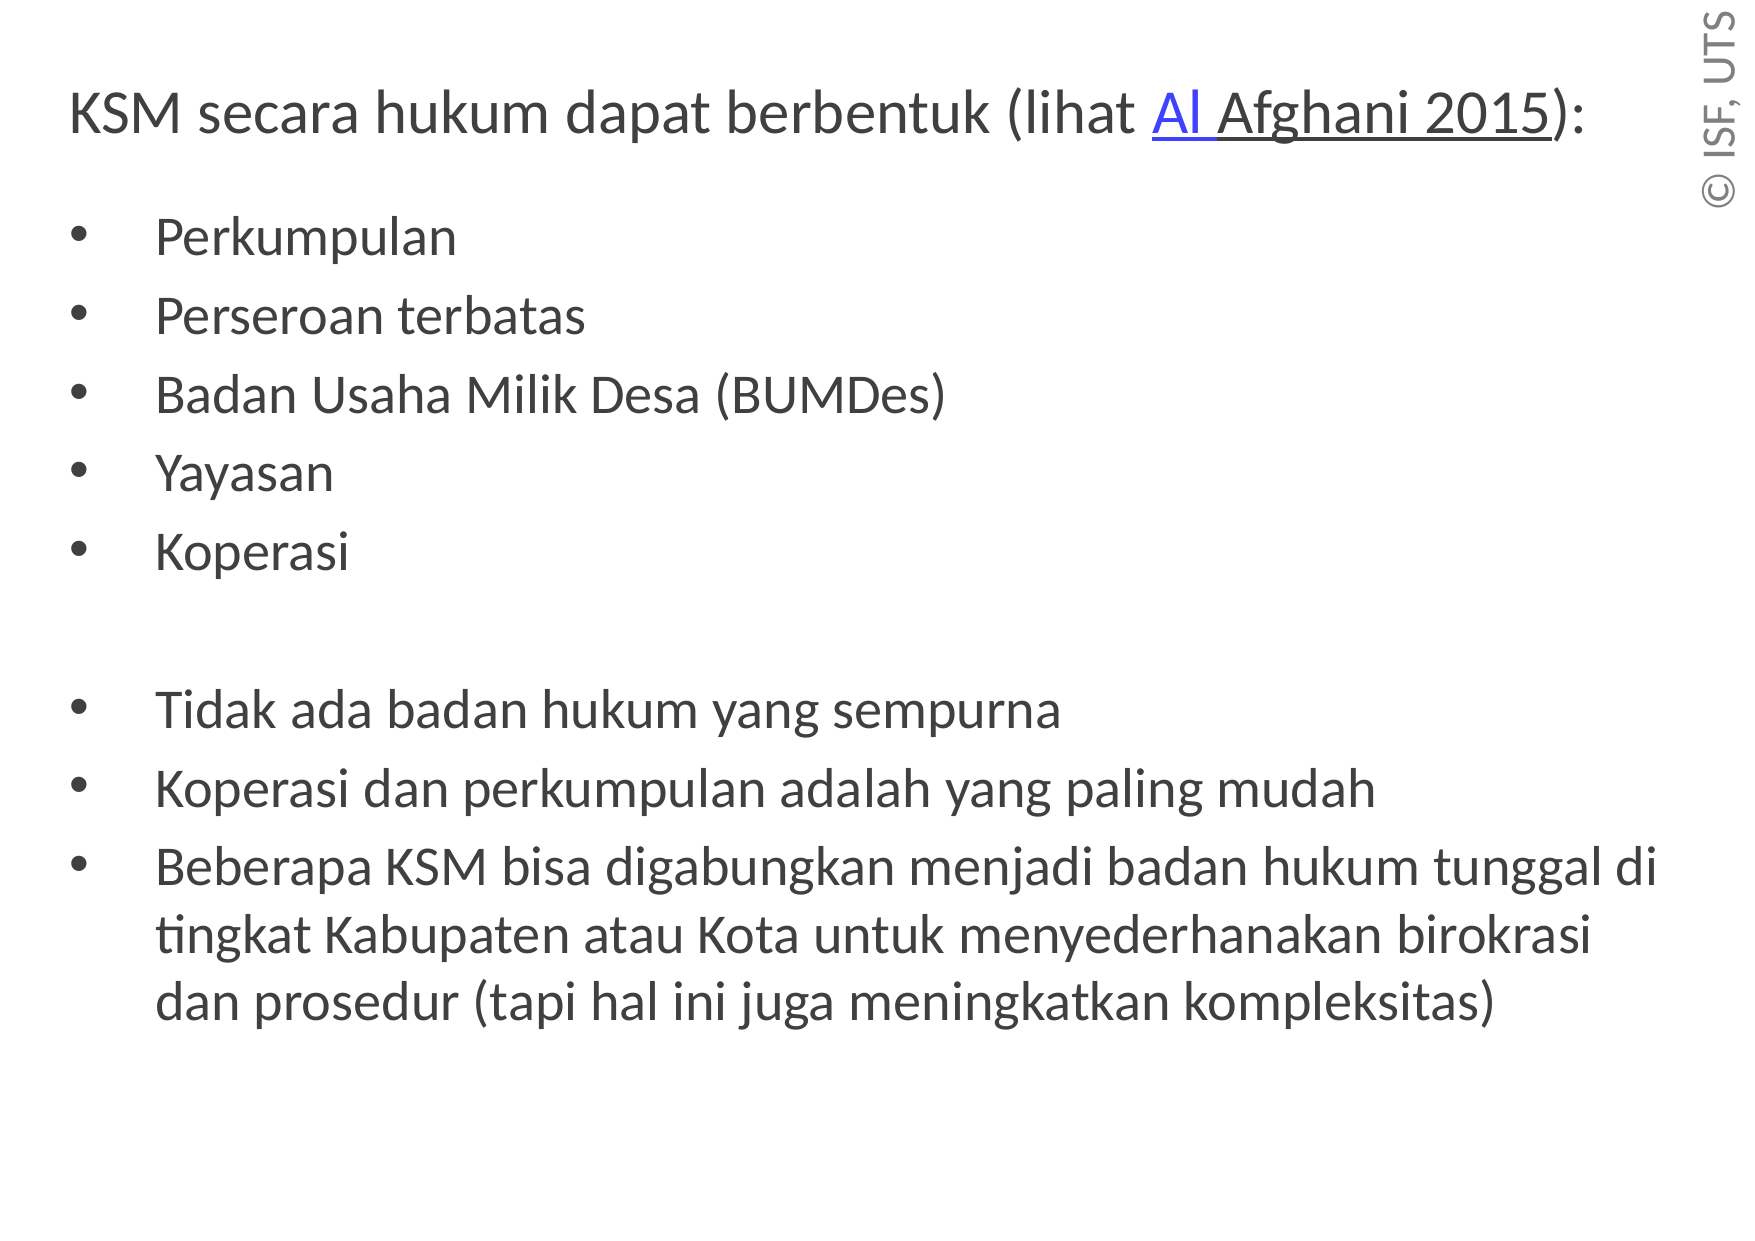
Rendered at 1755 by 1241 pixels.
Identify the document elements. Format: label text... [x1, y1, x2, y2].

list Perkumpulan Perseroan terbatas Badan Usaha Milik Desa (BUMDes) Yayasan Koperasi Tidak ada badan hukum yang sempurna Koperasi dan perkumpulan adalah yang paling mudah Beberapa KSM bisa digabungkan menjadi badan hukum tunggal di tingkat Kabupaten atau Kota untuk menyederhanakan birokrasi dan prosedur (tapi hal ini juga meningkatkan kompleksitas) [52, 190, 1697, 1182]
title KSM secara hukum dapat berbentuk (lihat Al Afghani 2015): [52, 28, 1697, 188]
